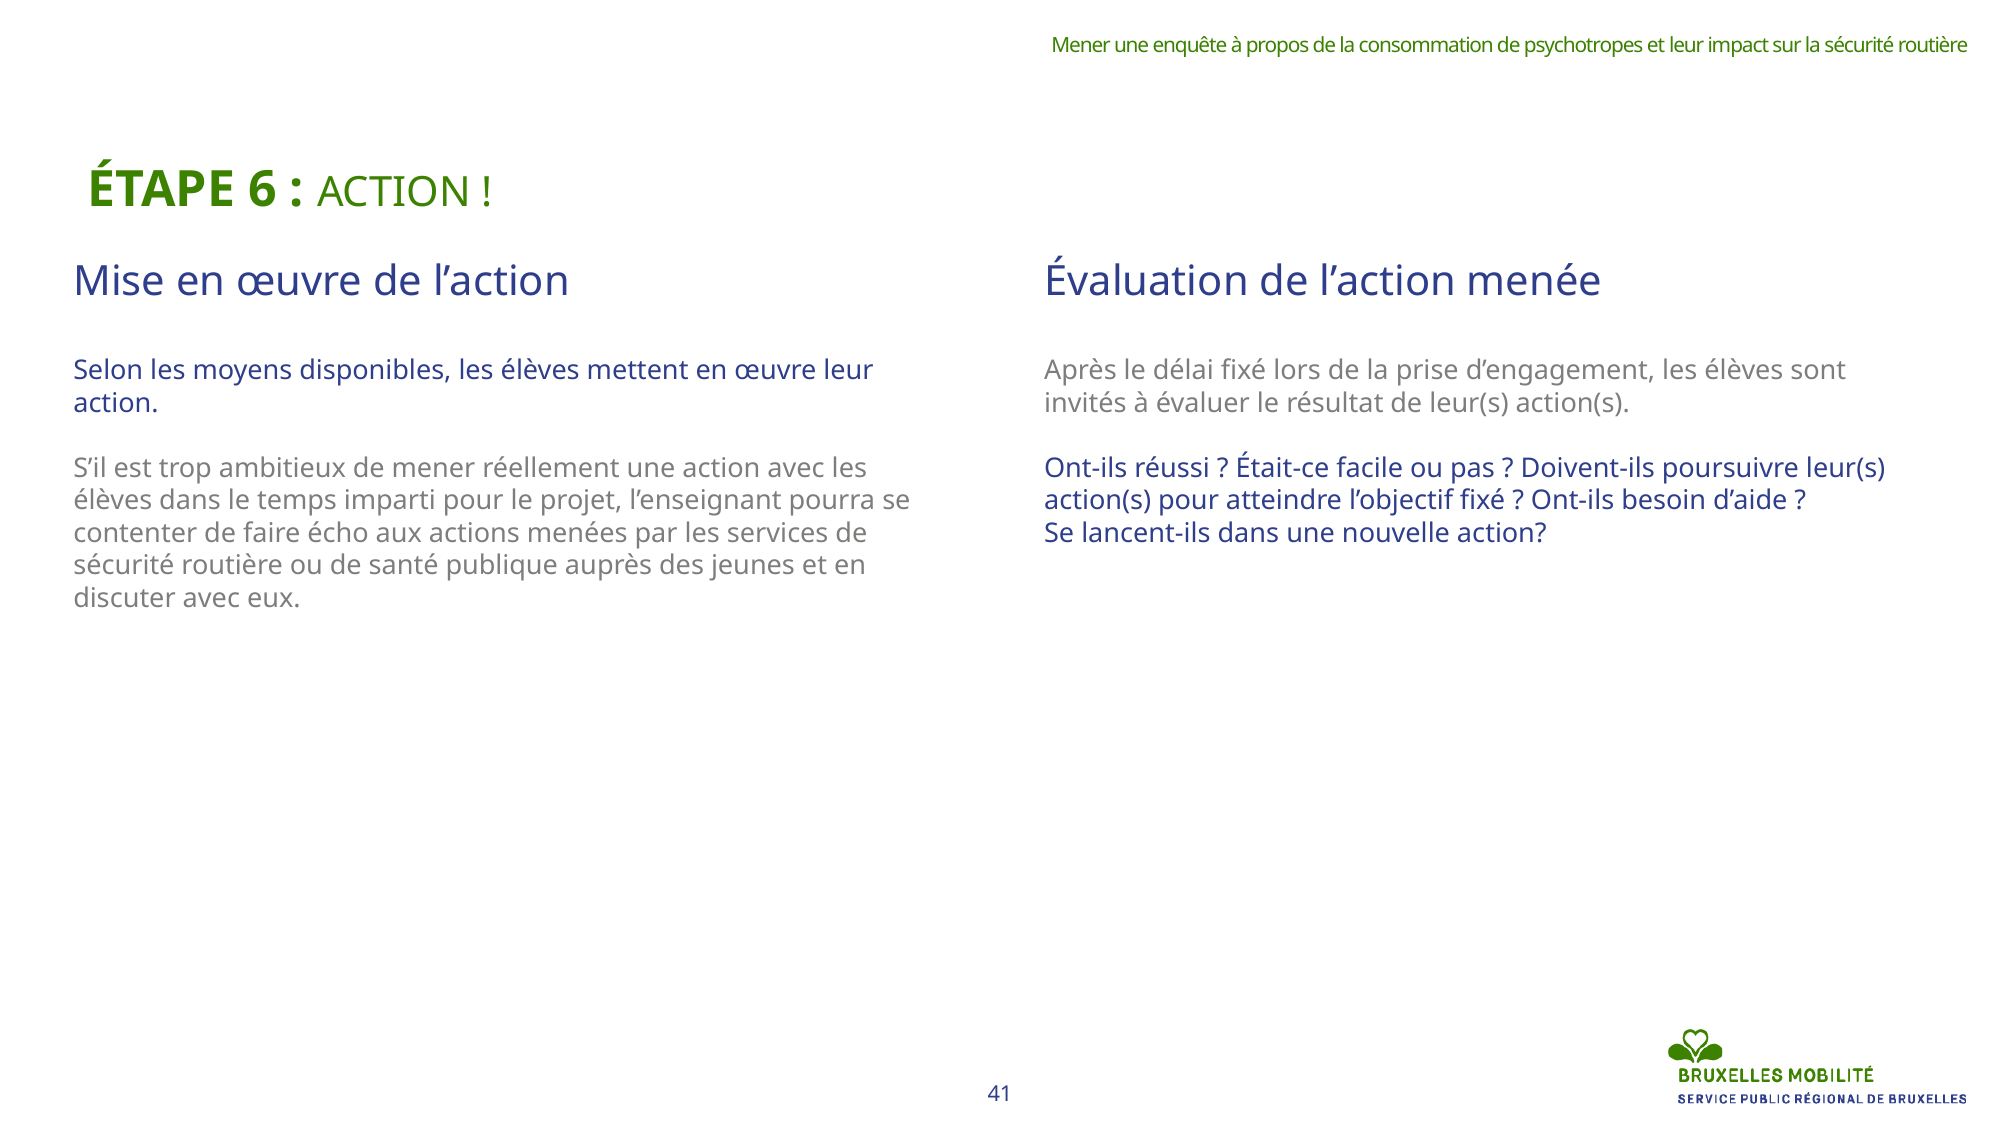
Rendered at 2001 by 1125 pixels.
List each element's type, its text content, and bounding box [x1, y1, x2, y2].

text_box Étape 6 : ACTION ! [72, 148, 508, 224]
text_box Évaluation de l’action menée [1029, 246, 1924, 312]
picture [1668, 1029, 1966, 1104]
text_box 41 [0, 1064, 2000, 1125]
text_box Mener une enquête à propos de la consommation de psychotropes et leur impact sur la sécurité routière [51, 24, 1983, 65]
text_box Mise en œuvre de l’action [58, 246, 953, 312]
text_box Après le délai fixé lors de la prise d’engagement, les élèves sont invités à évaluer le résultat de leur(s) action(s). Ont-ils réussi ? Était-ce facile ou pas ? Doivent-ils poursuivre leur(s) action(s) pour atteindre l’objectif fixé ? Ont-ils besoin d’aide ? Se lancent-ils dans une nouvelle action? [1029, 345, 1924, 555]
text_box Selon les moyens disponibles, les élèves mettent en œuvre leur action. S’il est trop ambitieux de mener réellement une action avec les élèves dans le temps imparti pour le projet, l’enseignant pourra se contenter de faire écho aux actions menées par les services de sécurité routière ou de santé publique auprès des jeunes et en discuter avec eux. [58, 345, 953, 620]
